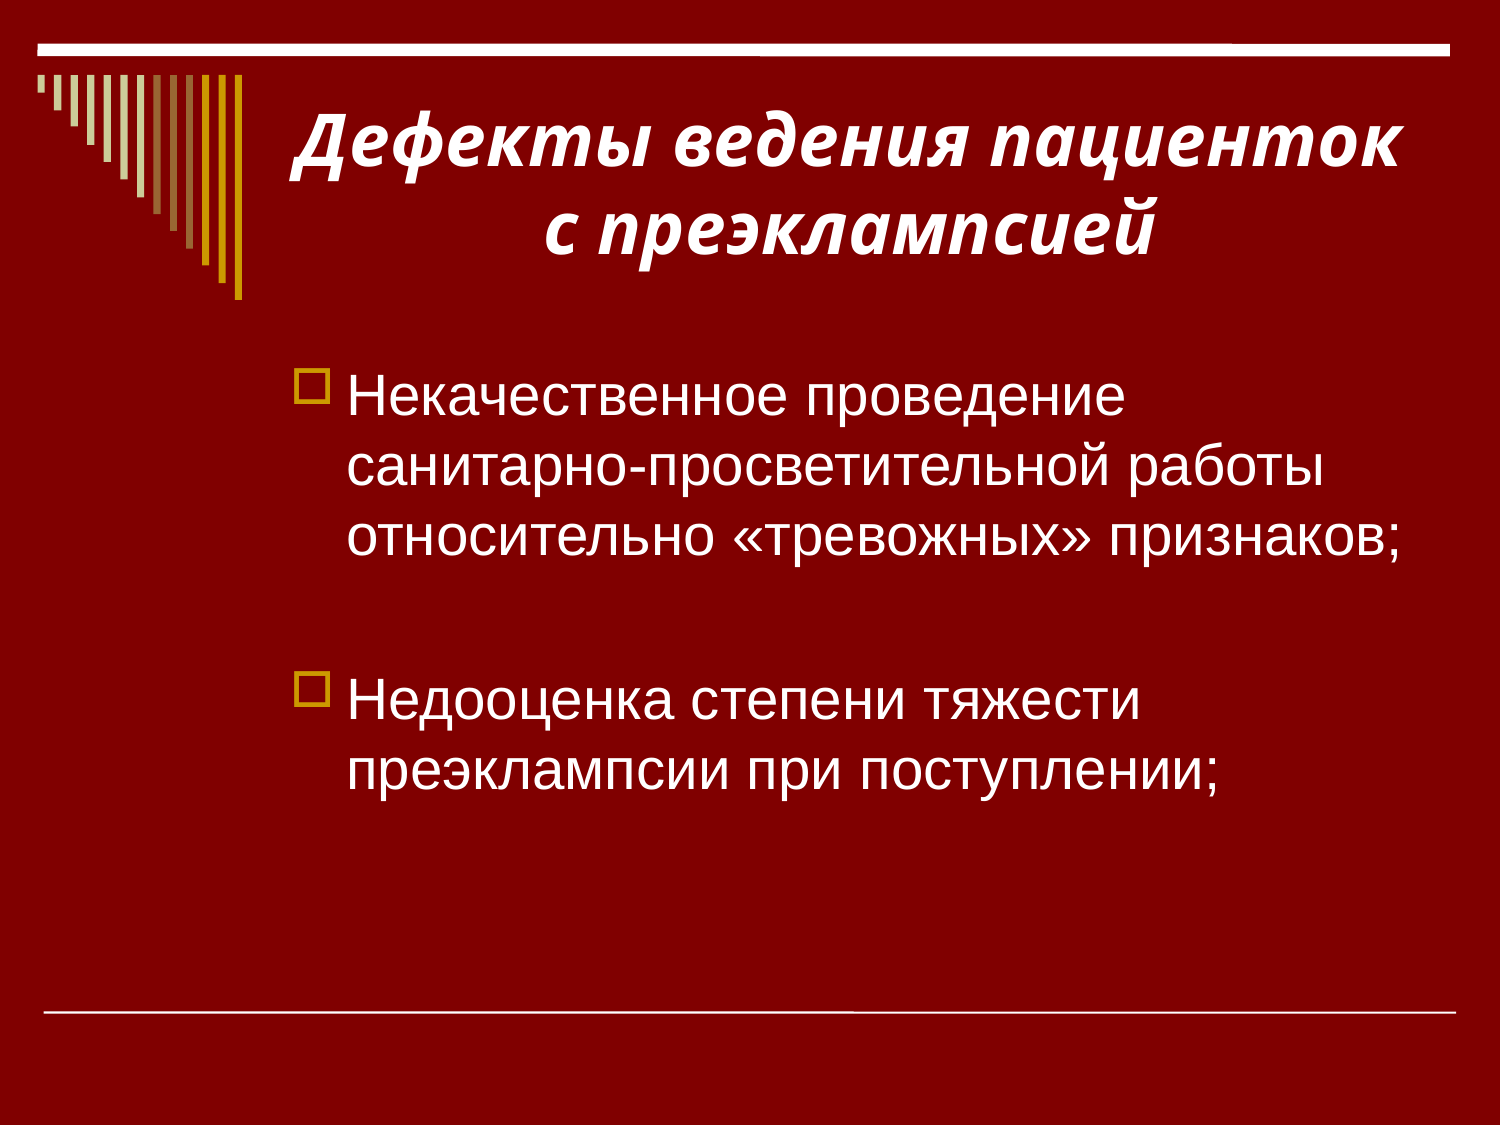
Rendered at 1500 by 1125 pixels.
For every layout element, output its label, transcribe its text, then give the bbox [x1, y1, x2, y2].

title Дефекты ведения пациенток с преэклампсией [275, 75, 1425, 288]
list Некачественное проведение санитарно-просветительной работы относительно «тревожных» признаков; Недооценка степени тяжести преэклампсии при поступлении; [275, 350, 1425, 917]
